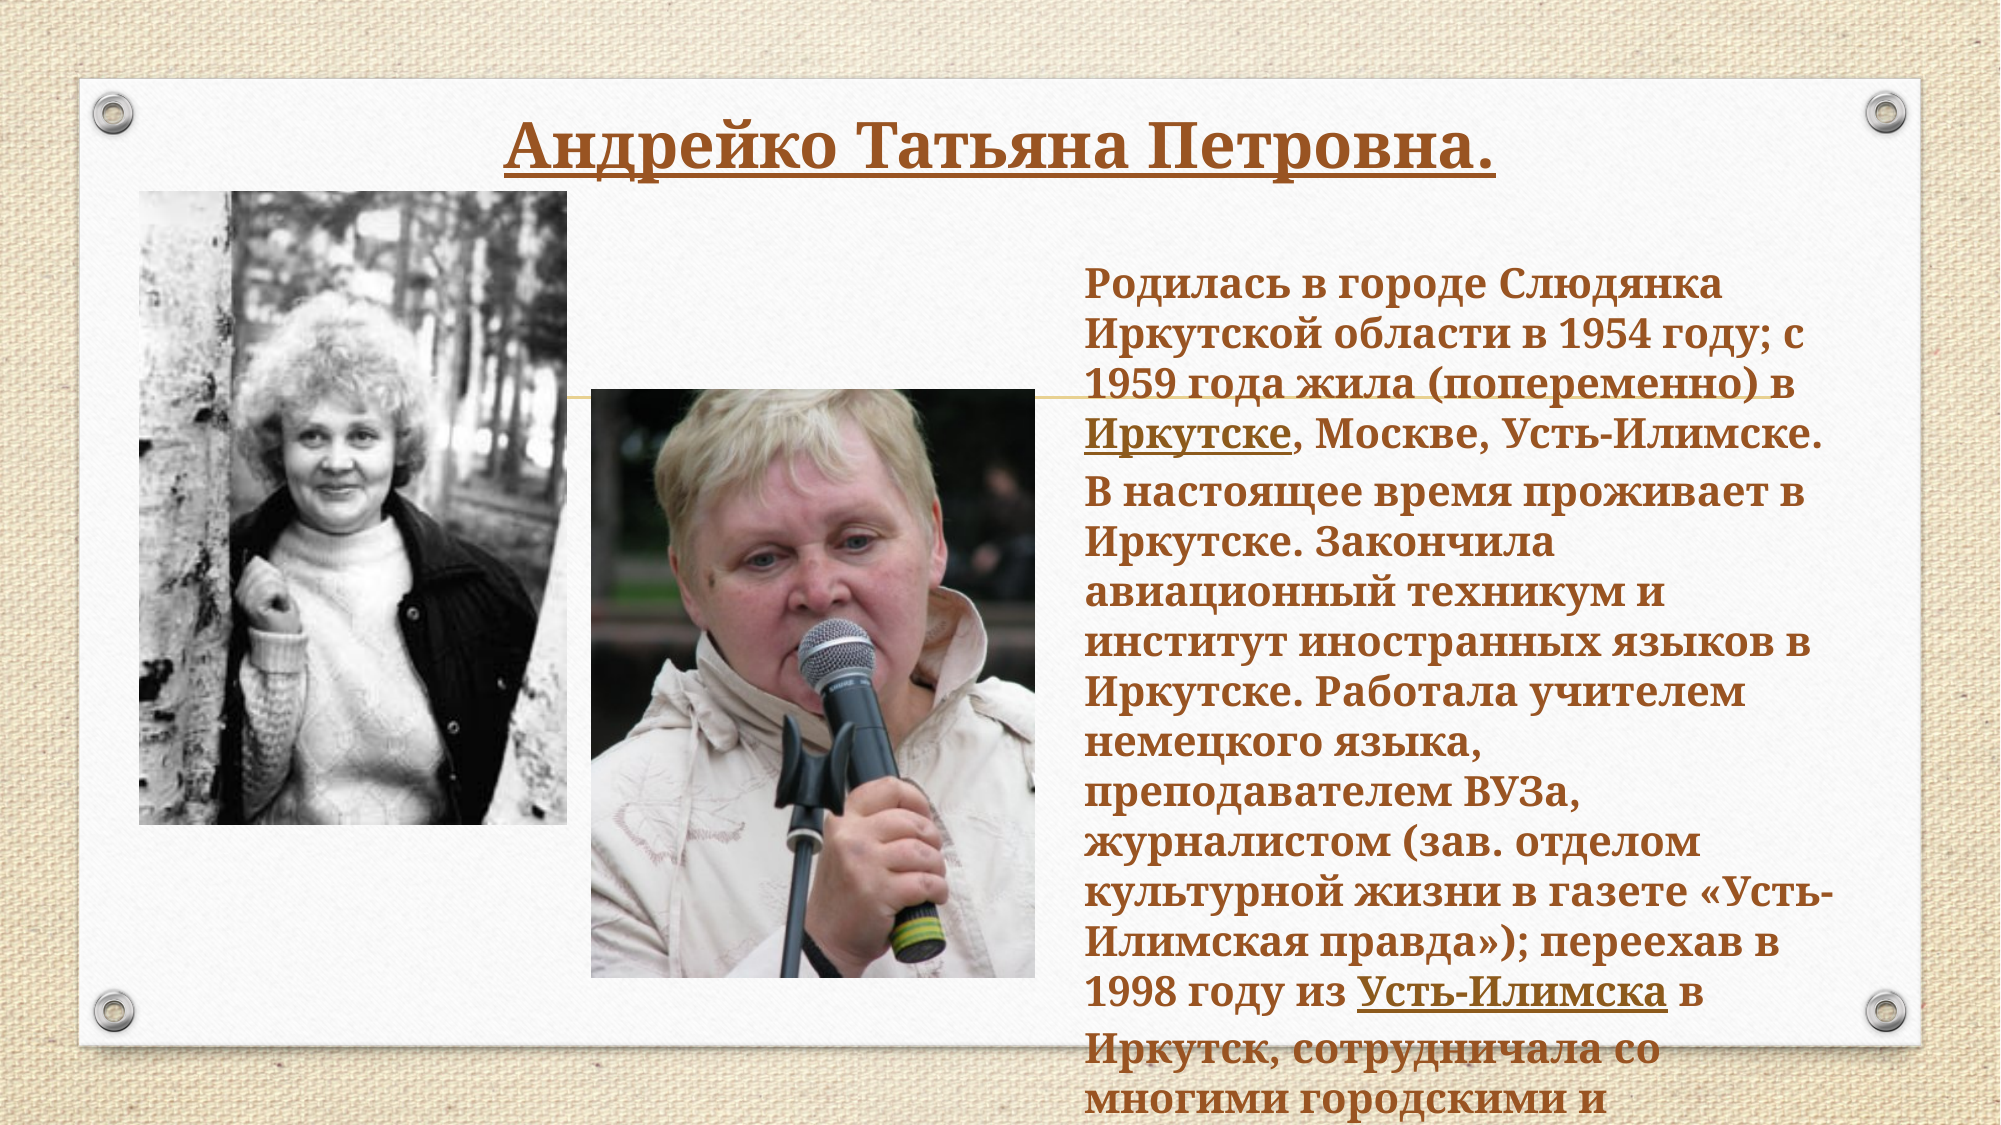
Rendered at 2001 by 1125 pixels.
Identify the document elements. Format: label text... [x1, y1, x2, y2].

picture [0, 0, 2001, 1125]
title Андрейко Татьяна Петровна. [212, 96, 1788, 267]
text_box Родилась в городе Слюдянка Иркутской области в 1954 году; с 1959 года жила (попеременно) в Иркутске, Москве, Усть-Илимске. В настоящее время проживает в Иркутске. Закончила авиационный техникум и институт иностранных языков в Иркутске. Работала учителем немецкого языка, преподавателем ВУЗа, журналистом (зав. отделом культурной жизни в газете «Усть-Илимская правда»); переехав в 1998 году из Усть-Илимска в Иркутск, сотрудничала со многими городскими и областными СМИ. [1069, 249, 1866, 1125]
